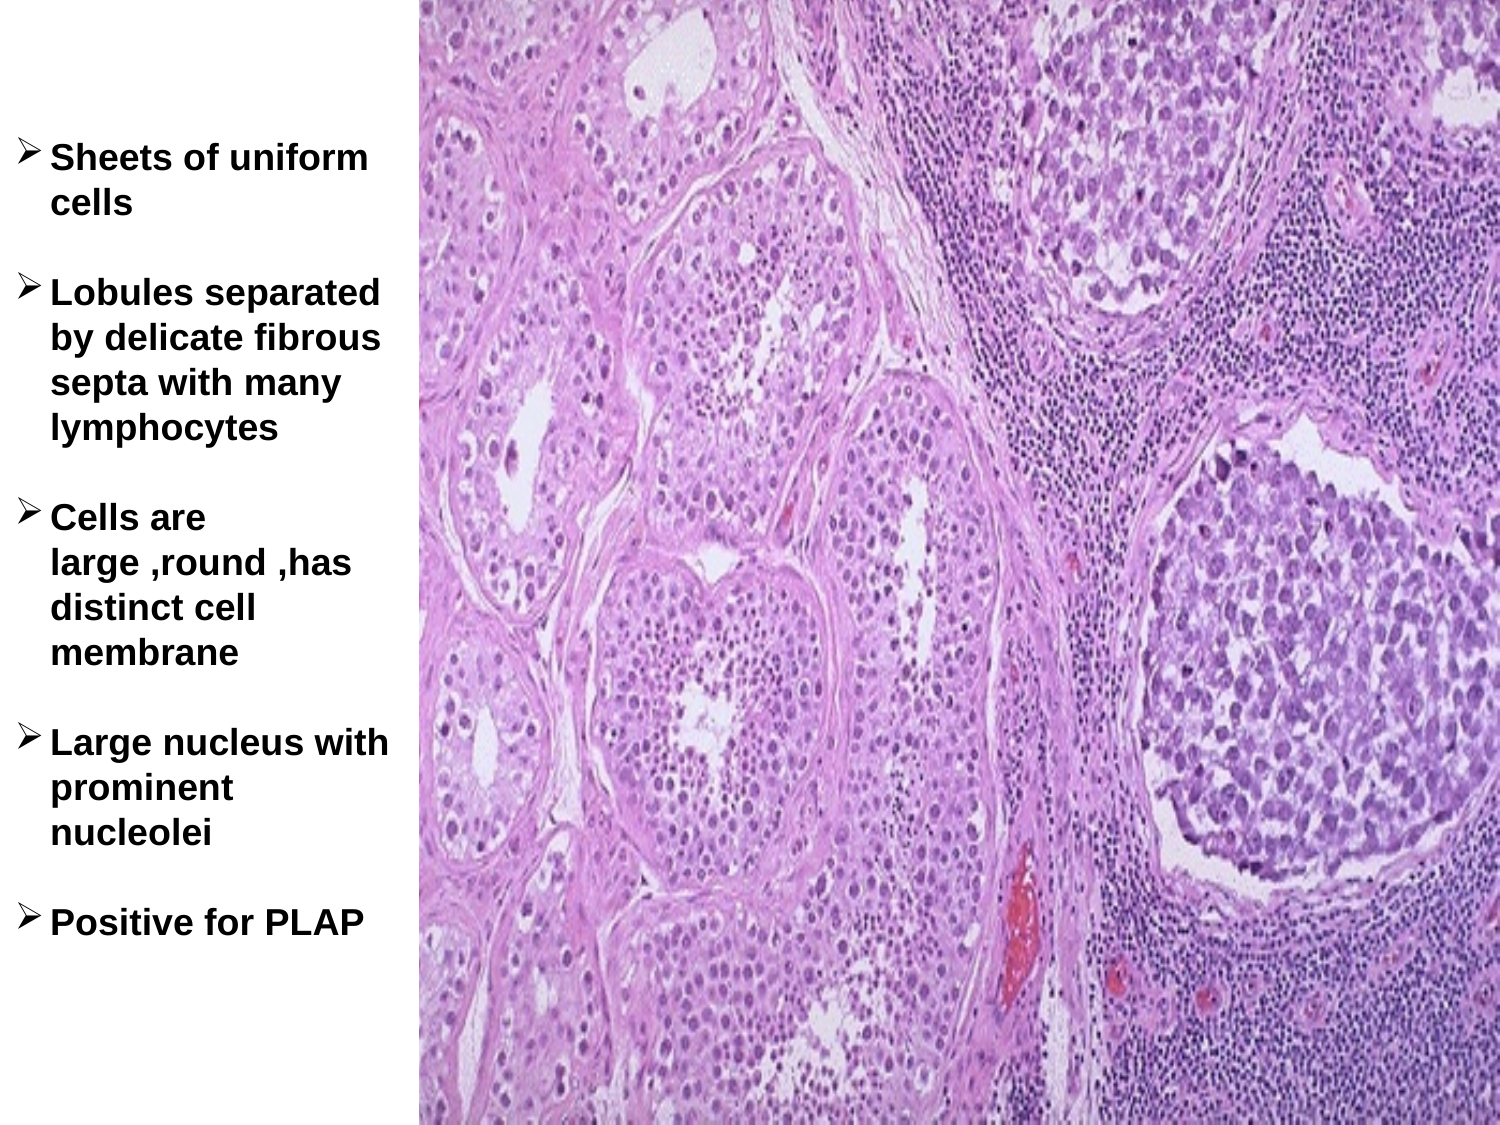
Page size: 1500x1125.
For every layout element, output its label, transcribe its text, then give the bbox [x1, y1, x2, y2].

text_box Sheets of uniform cells Lobules separated by delicate fibrous septa with many lymphocytes Cells are large ,round ,has distinct cell membrane Large nucleus with prominent nucleolei Positive for PLAP [0, 125, 408, 951]
picture [418, 0, 1500, 1125]
